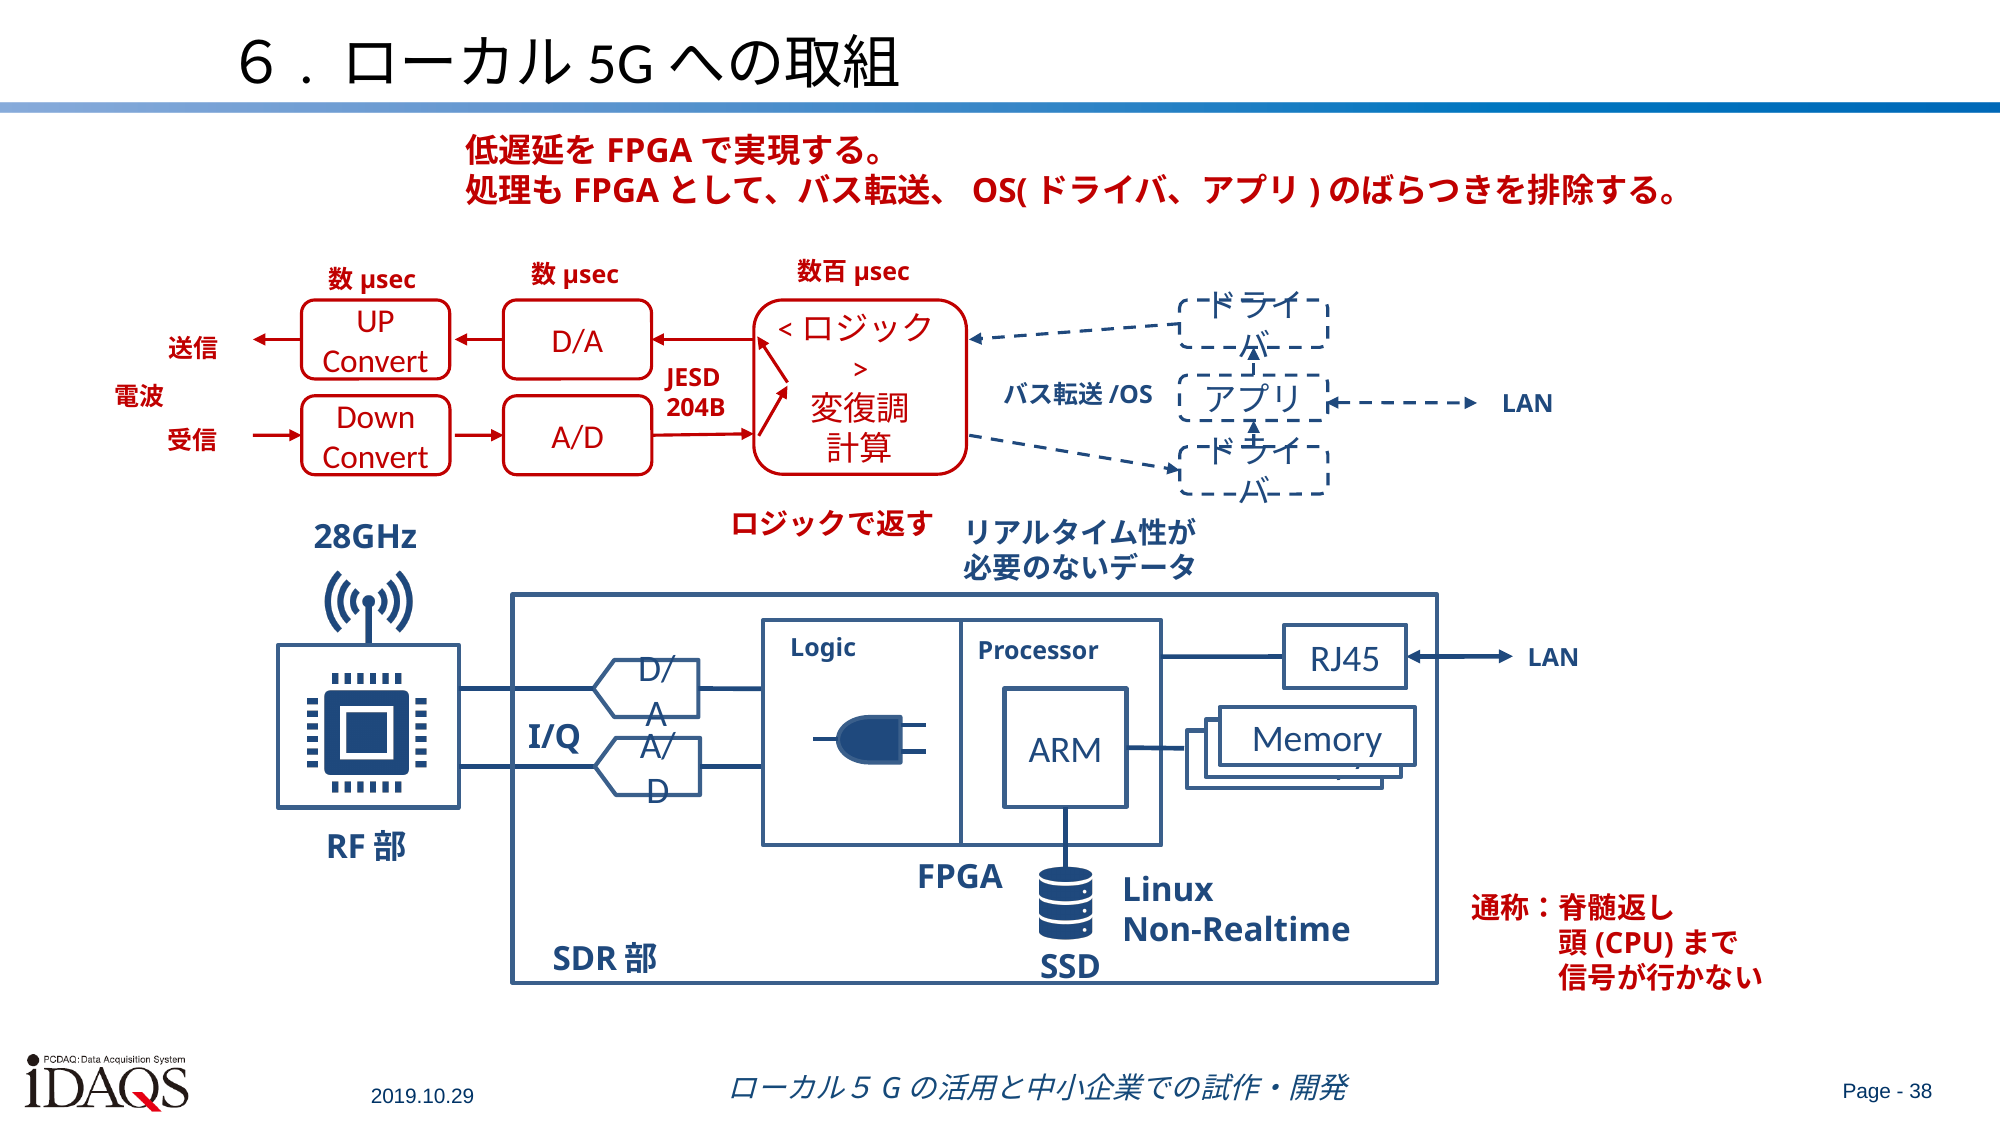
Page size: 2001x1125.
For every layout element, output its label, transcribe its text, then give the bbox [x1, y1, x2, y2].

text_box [277, 548, 459, 808]
text_box I/Q [498, 707, 620, 763]
picture [1019, 857, 1111, 949]
text_box ドライバ [1177, 444, 1331, 497]
text_box SDR部 [519, 930, 699, 985]
text_box [510, 592, 1439, 985]
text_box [757, 336, 788, 383]
picture [21, 1050, 200, 1115]
text_box 数μsec [313, 255, 499, 301]
text_box UP Convert [299, 298, 452, 382]
text_box リアルタイム性が 必要のないデータ [948, 506, 1328, 592]
text_box 数百μsec [782, 248, 968, 293]
text_box JESD 204B [651, 354, 751, 429]
text_box ドライバ [1177, 297, 1330, 350]
text_box ロジックで返す [715, 498, 968, 548]
text_box 28GHz [281, 508, 449, 547]
text_box 受信 [153, 416, 274, 462]
text_box LAN [1487, 379, 1600, 425]
text_box 通称：脊髄返し 頭(CPU)まで 信号が行かない [1456, 881, 1891, 1002]
text_box D/A [501, 297, 654, 382]
text_box RF部 [302, 817, 438, 873]
text_box FPGA [875, 847, 1054, 903]
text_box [968, 323, 1180, 340]
text_box 低遅延をFPGAで実現する。 処理もFPGAとして、バス転送、OS(ドライバ、アプリ)のばらつきを排除する。 [450, 121, 1861, 217]
text_box 電波 [99, 373, 221, 418]
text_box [758, 385, 788, 437]
text_box A/D [501, 393, 654, 477]
text_box SSD [1025, 985, 1197, 993]
text_box バス転送/OS [988, 371, 1173, 417]
text_box アプリ [1177, 373, 1330, 423]
text_box 数μsec [516, 251, 702, 296]
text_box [969, 435, 1180, 471]
text_box 送信 [153, 324, 274, 370]
text_box RJ45 [1282, 623, 1408, 690]
text_box Down Convert [299, 393, 453, 477]
text_box <ロジック> 変復調 計算 [751, 297, 969, 477]
text_box LAN [1512, 633, 1626, 679]
picture [1038, 102, 2000, 113]
picture [0, 102, 225, 113]
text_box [1186, 706, 1415, 789]
title ６. ローカル5Gへの取組 [225, 24, 1038, 213]
